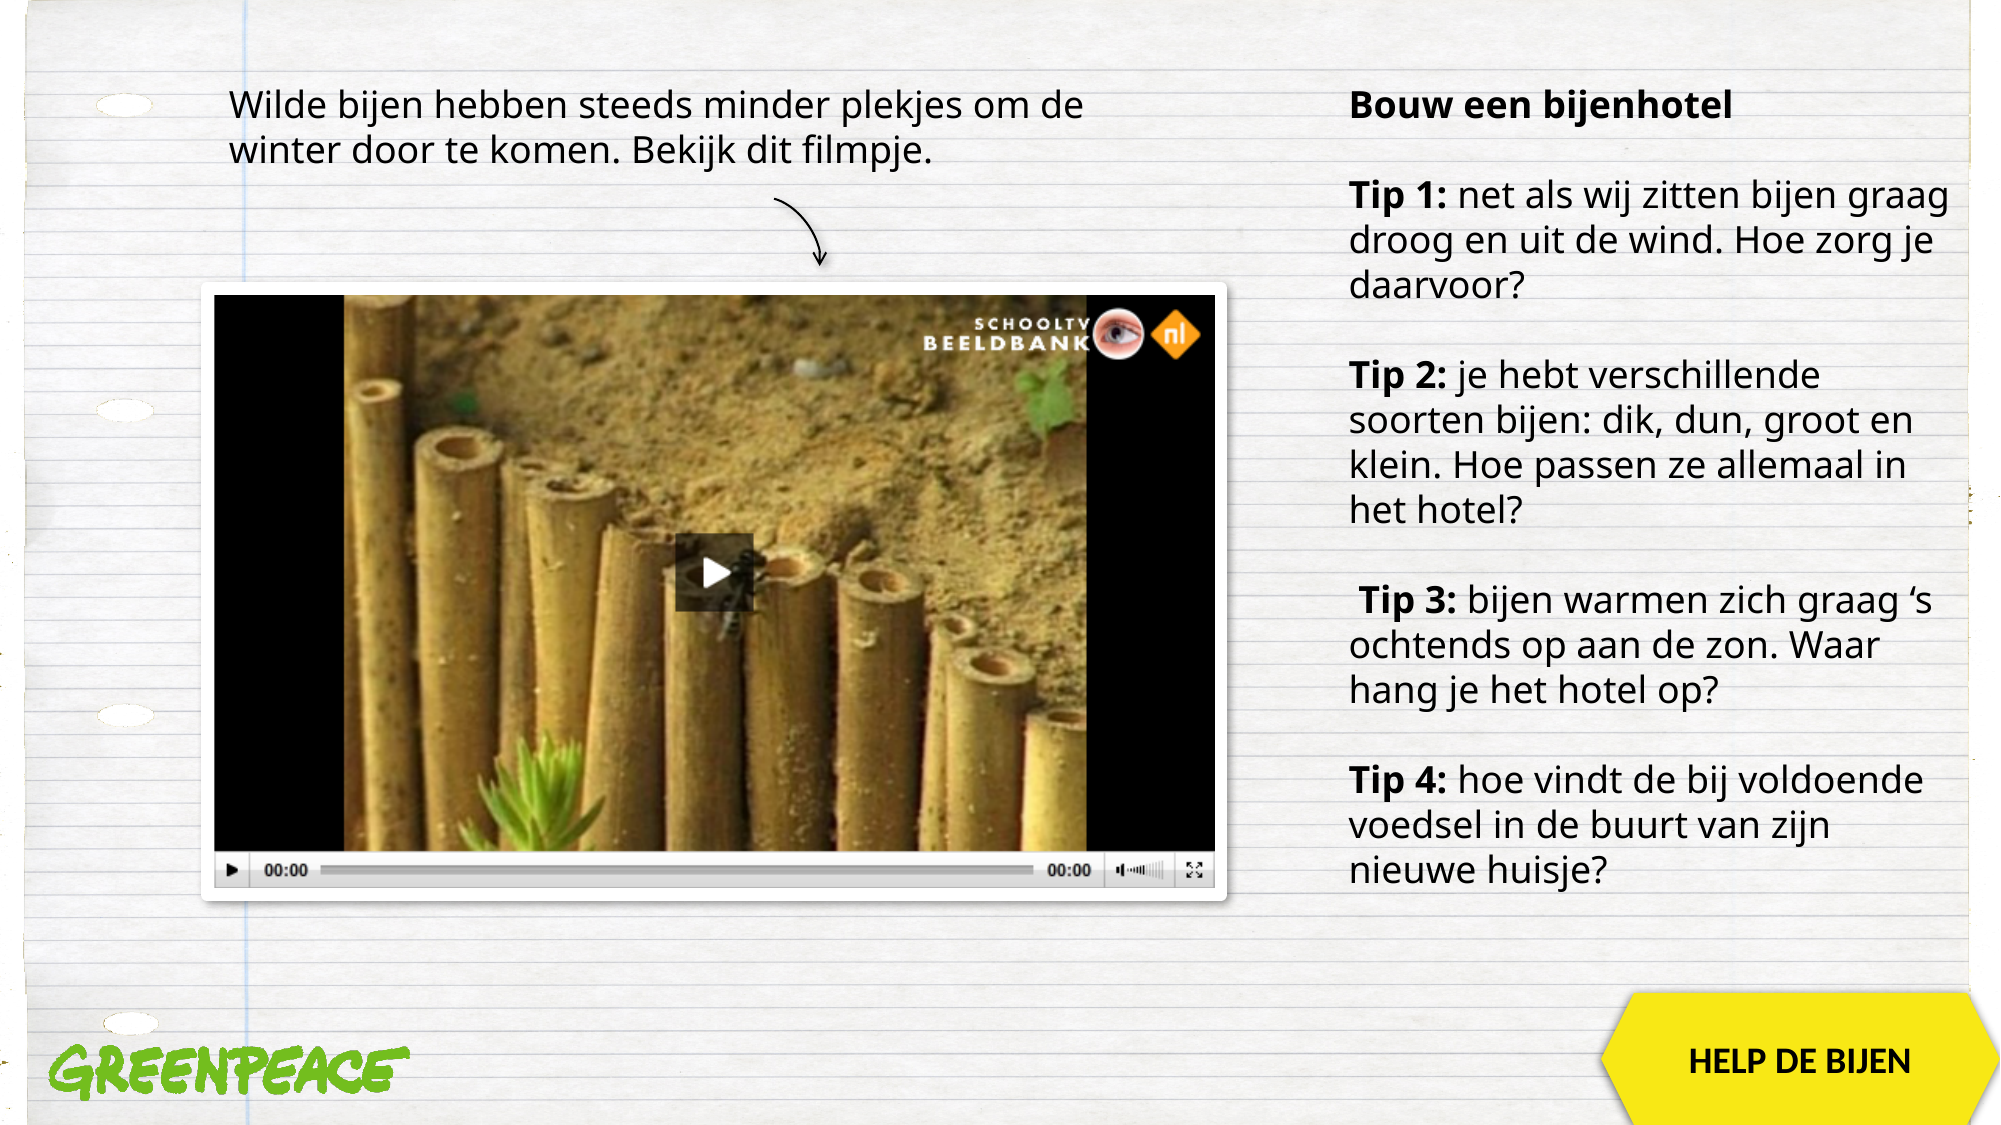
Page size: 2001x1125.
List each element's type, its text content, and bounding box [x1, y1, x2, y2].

text_box Bouw een bijenhotel Tip 1: net als wij zitten bijen graag droog en uit de wind. Hoe zorg je daarvoor? Tip 2: je hebt verschillende soorten bijen: dik, dun, groot en klein. Hoe passen ze allemaal in het hotel? Tip 3: bijen warmen zich graag ‘s ochtends op aan de zon. Waar hang je het hotel op? Tip 4: hoe vindt de bij voldoende voedsel in de buurt van zijn nieuwe huisje? [1333, 74, 1975, 899]
text_box Wilde bijen hebben steeds minder plekjes om de winter door te komen. Bekijk dit filmpje. [213, 74, 1214, 179]
text_box [773, 198, 827, 267]
text_box HELP DE BIJEN [1600, 992, 2000, 1125]
picture [0, 0, 2000, 1125]
picture [1968, 1061, 2000, 1125]
